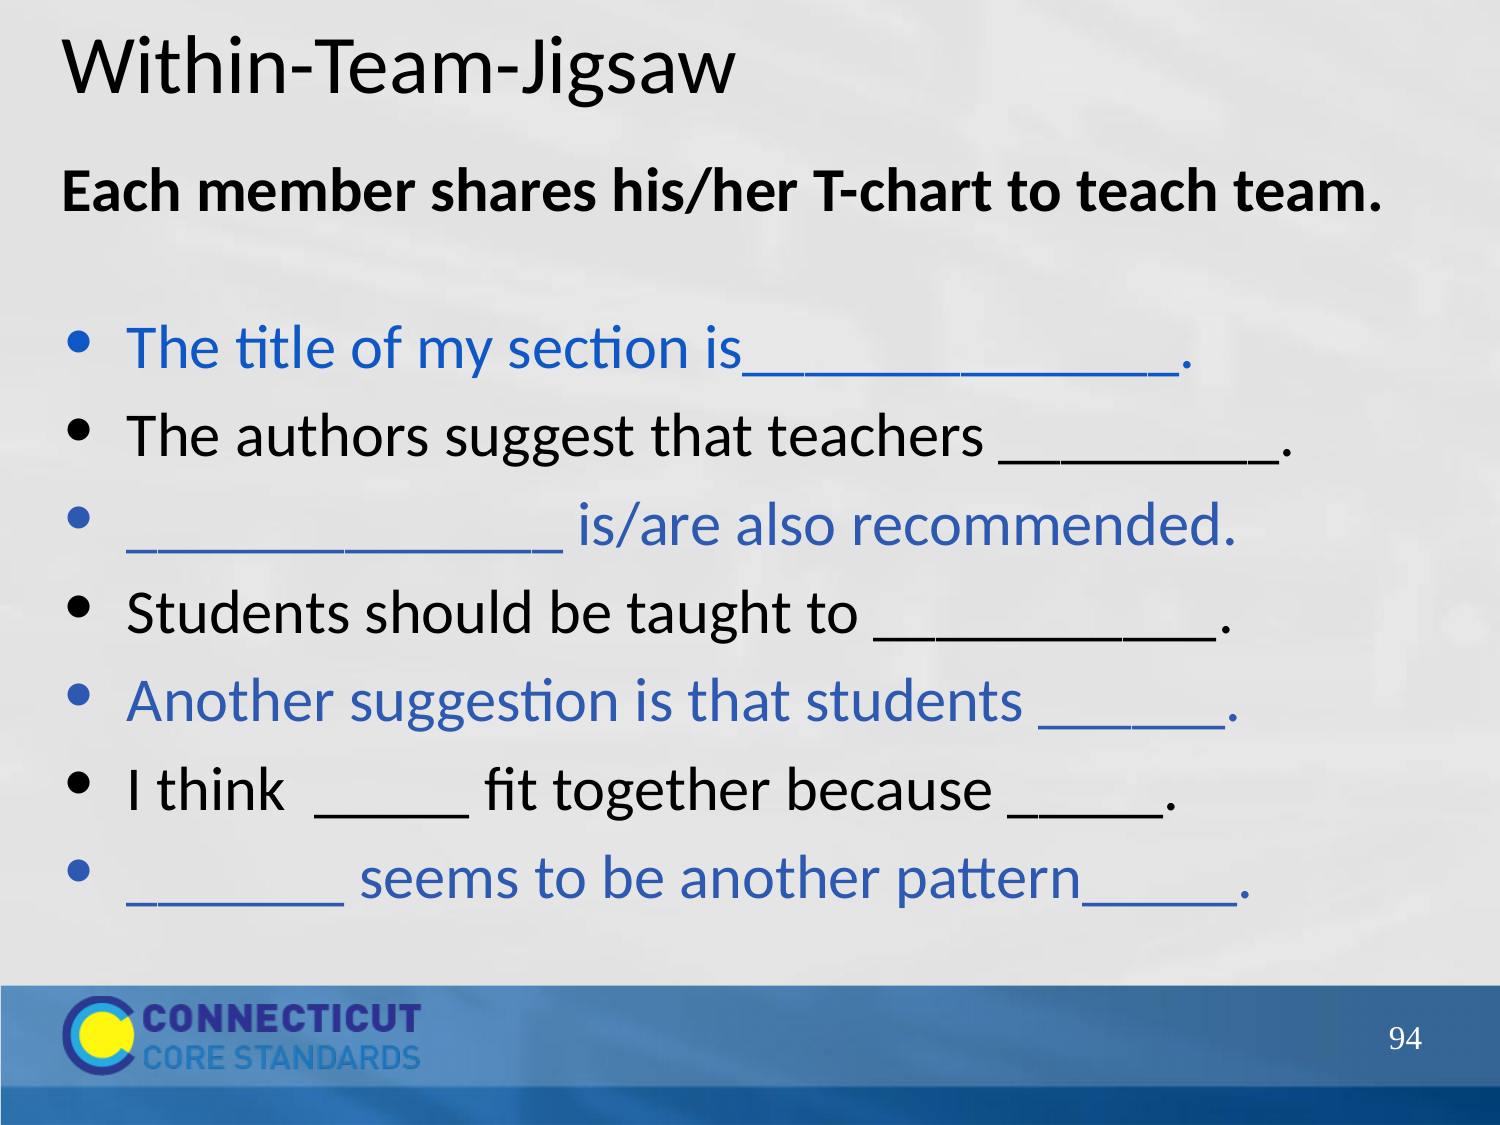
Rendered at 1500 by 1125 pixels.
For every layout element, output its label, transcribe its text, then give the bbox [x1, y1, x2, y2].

picture [0, 0, 1500, 985]
title Within-Team-Jigsaw [61, 21, 1400, 161]
picture [2, 986, 1500, 1125]
slide_number 94 [1075, 996, 1438, 1076]
footer [62, 996, 424, 1076]
list Each member shares his/her T-chart to teach team. The title of my section is______________. The authors suggest that teachers _________. ______________ is/are also recommended. Students should be taught to ___________. Another suggestion is that students ______. I think _____ fit together because _____. _______ seems to be another pattern_____. [61, 157, 1469, 851]
